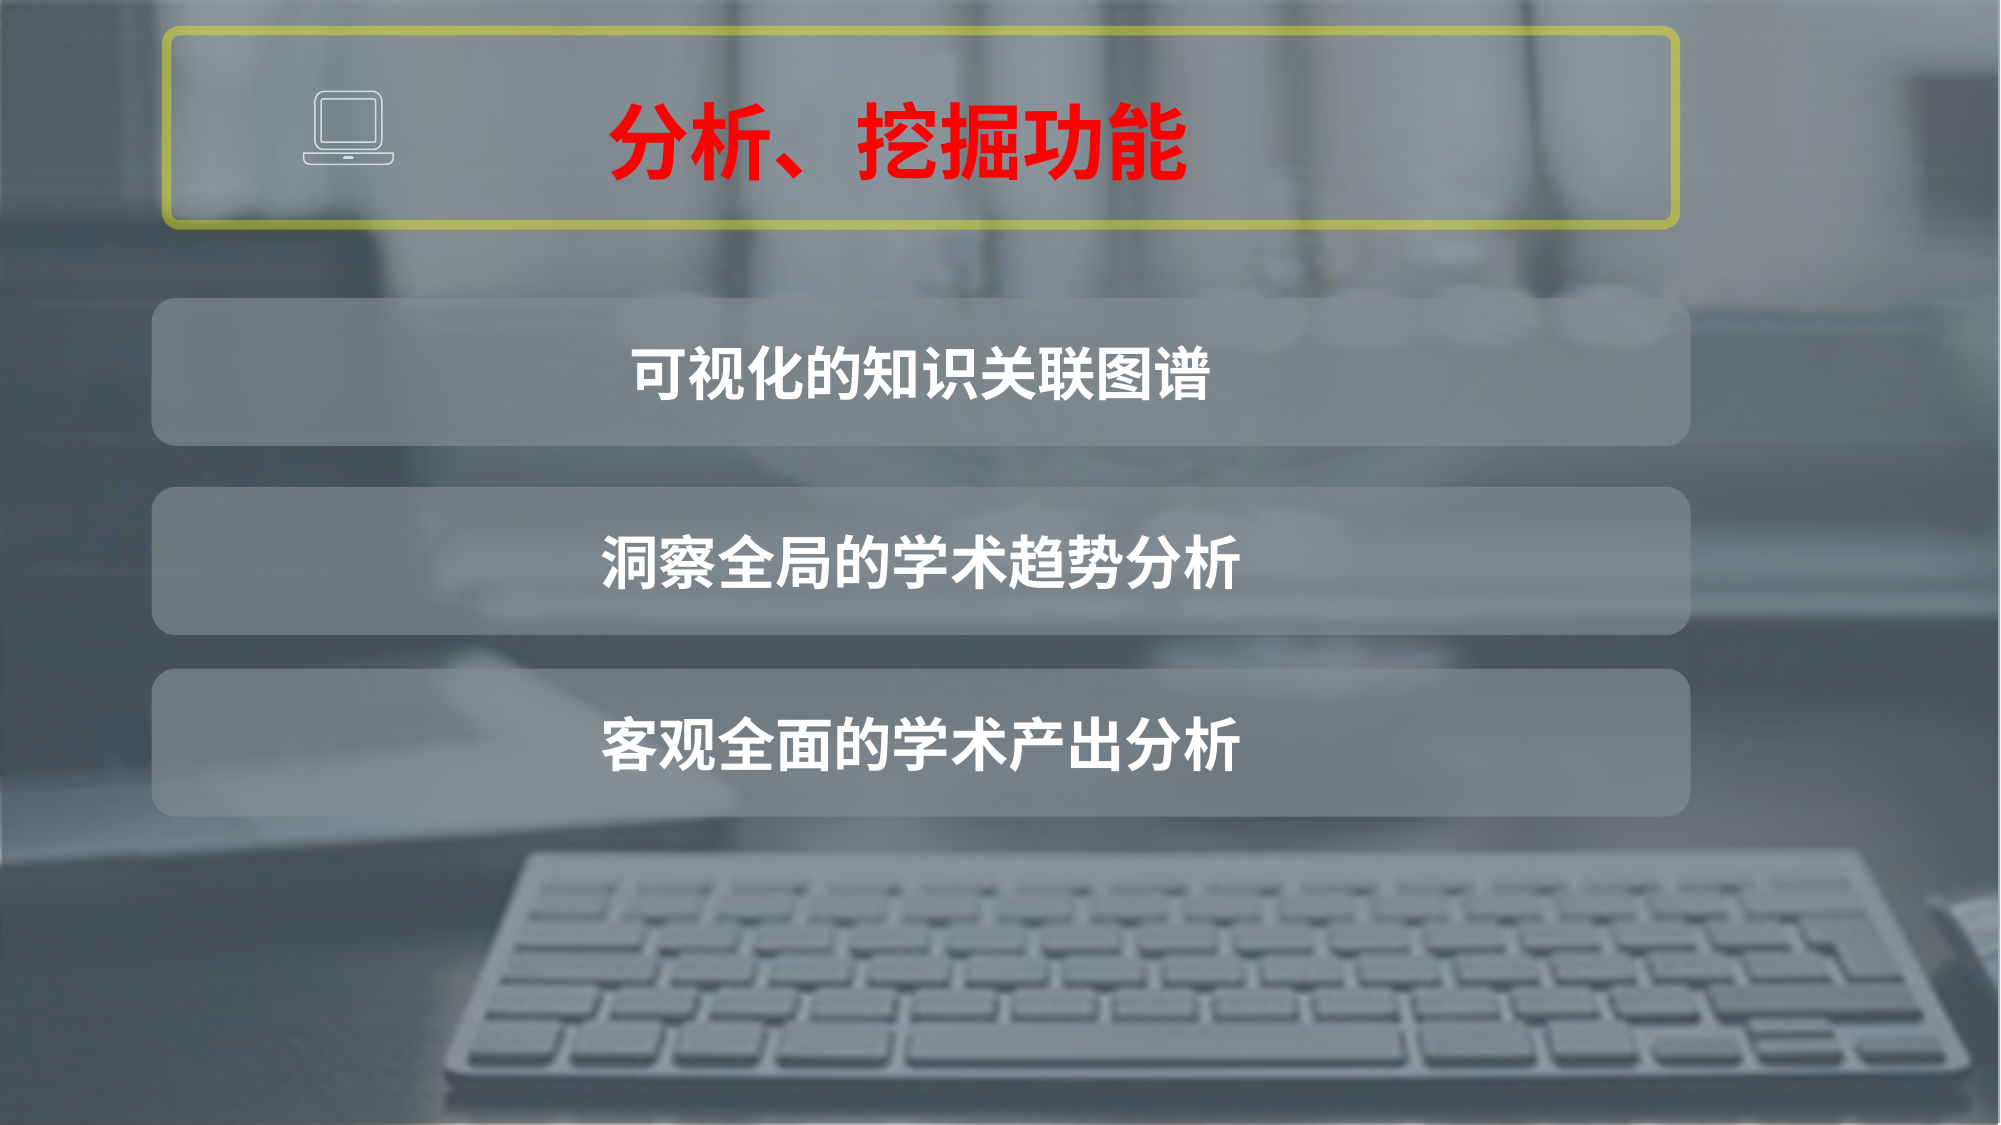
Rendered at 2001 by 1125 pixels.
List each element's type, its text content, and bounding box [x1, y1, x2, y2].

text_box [166, 30, 1676, 225]
text_box 洞察全局的学术趋势分析 [151, 486, 1692, 636]
picture [0, 0, 2001, 1125]
text_box 可视化的知识关联图谱 [150, 297, 1692, 447]
text_box 客观全面的学术产出分析 [151, 667, 1692, 818]
